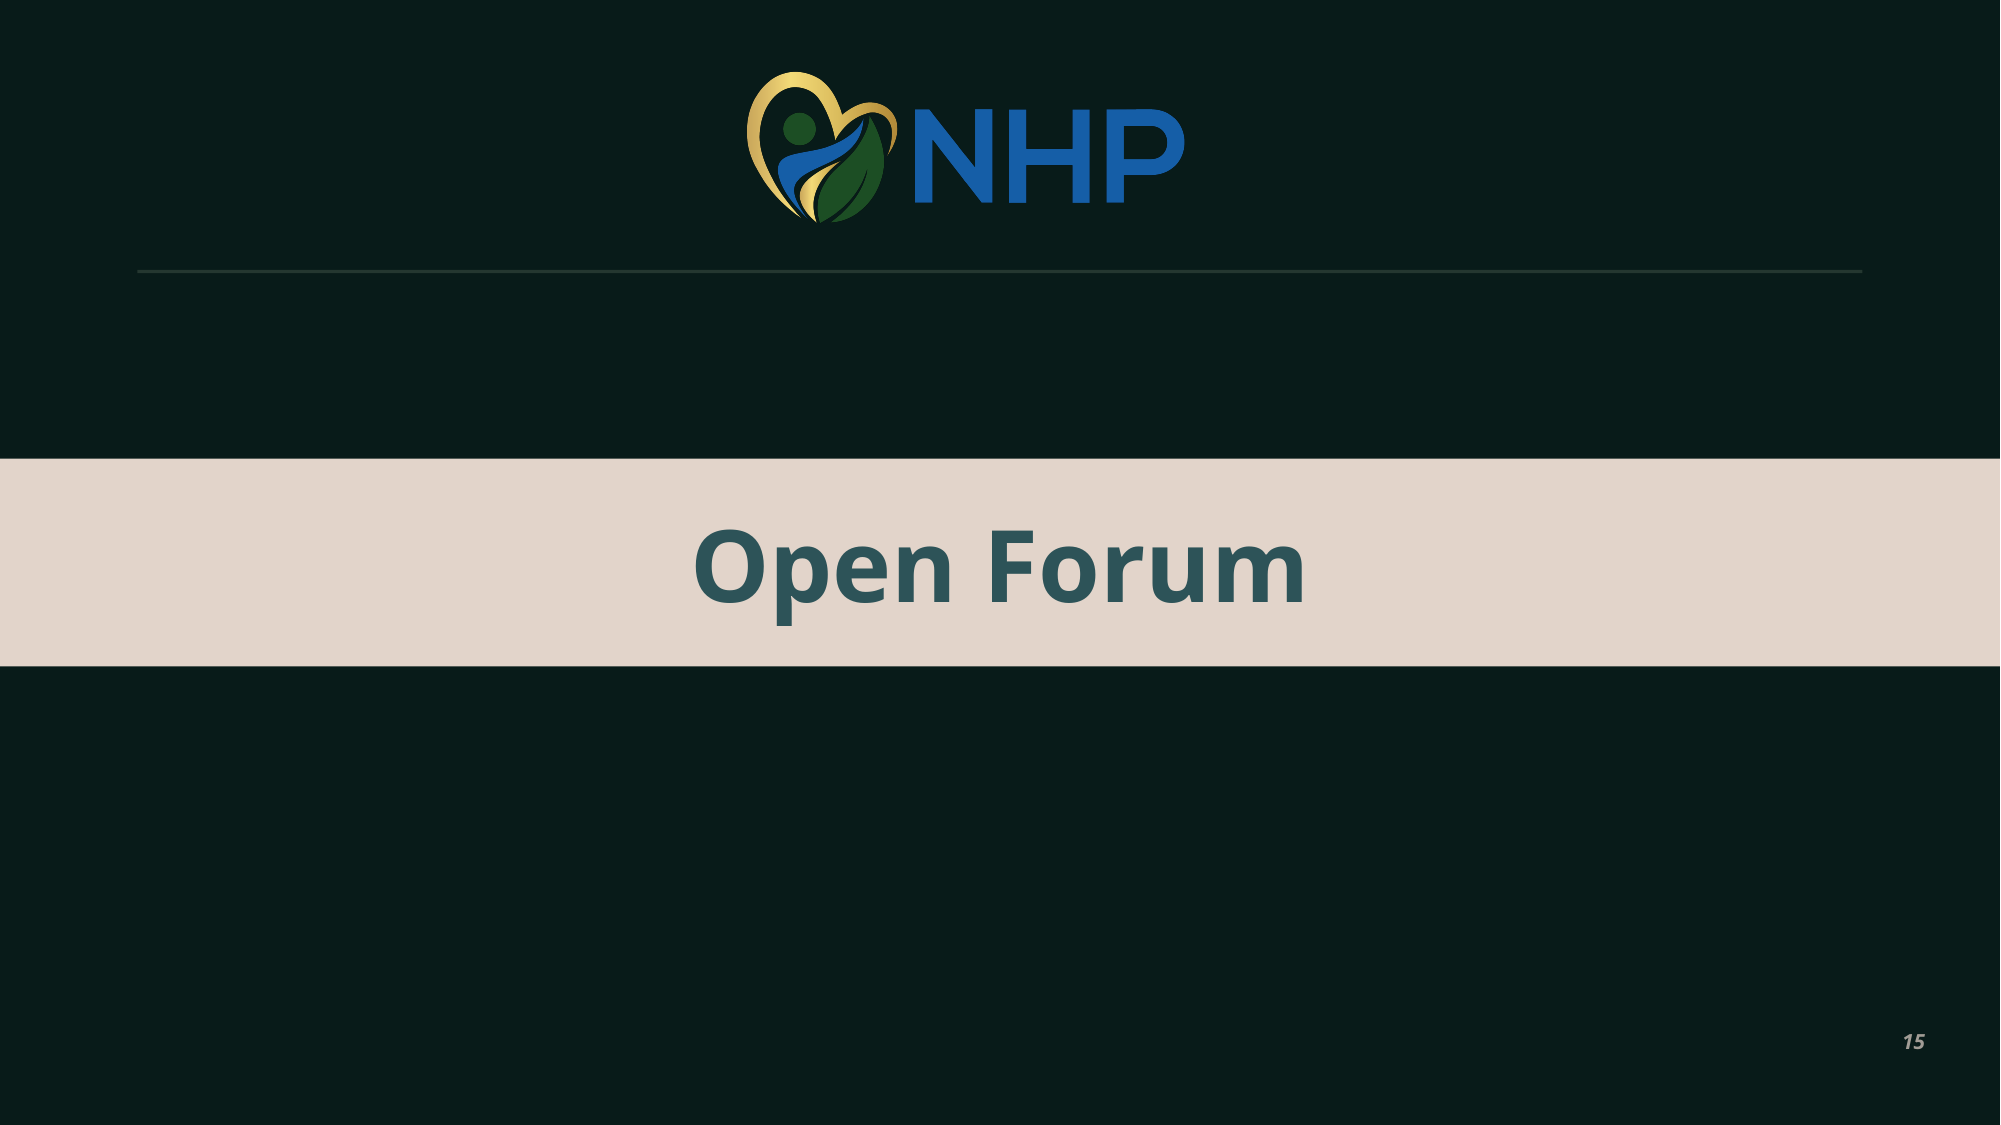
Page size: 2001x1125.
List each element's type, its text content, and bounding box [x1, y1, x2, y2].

slide_number 15 [1881, 1012, 1940, 1073]
title Open Forum [0, 458, 2000, 667]
picture [714, 47, 1216, 246]
